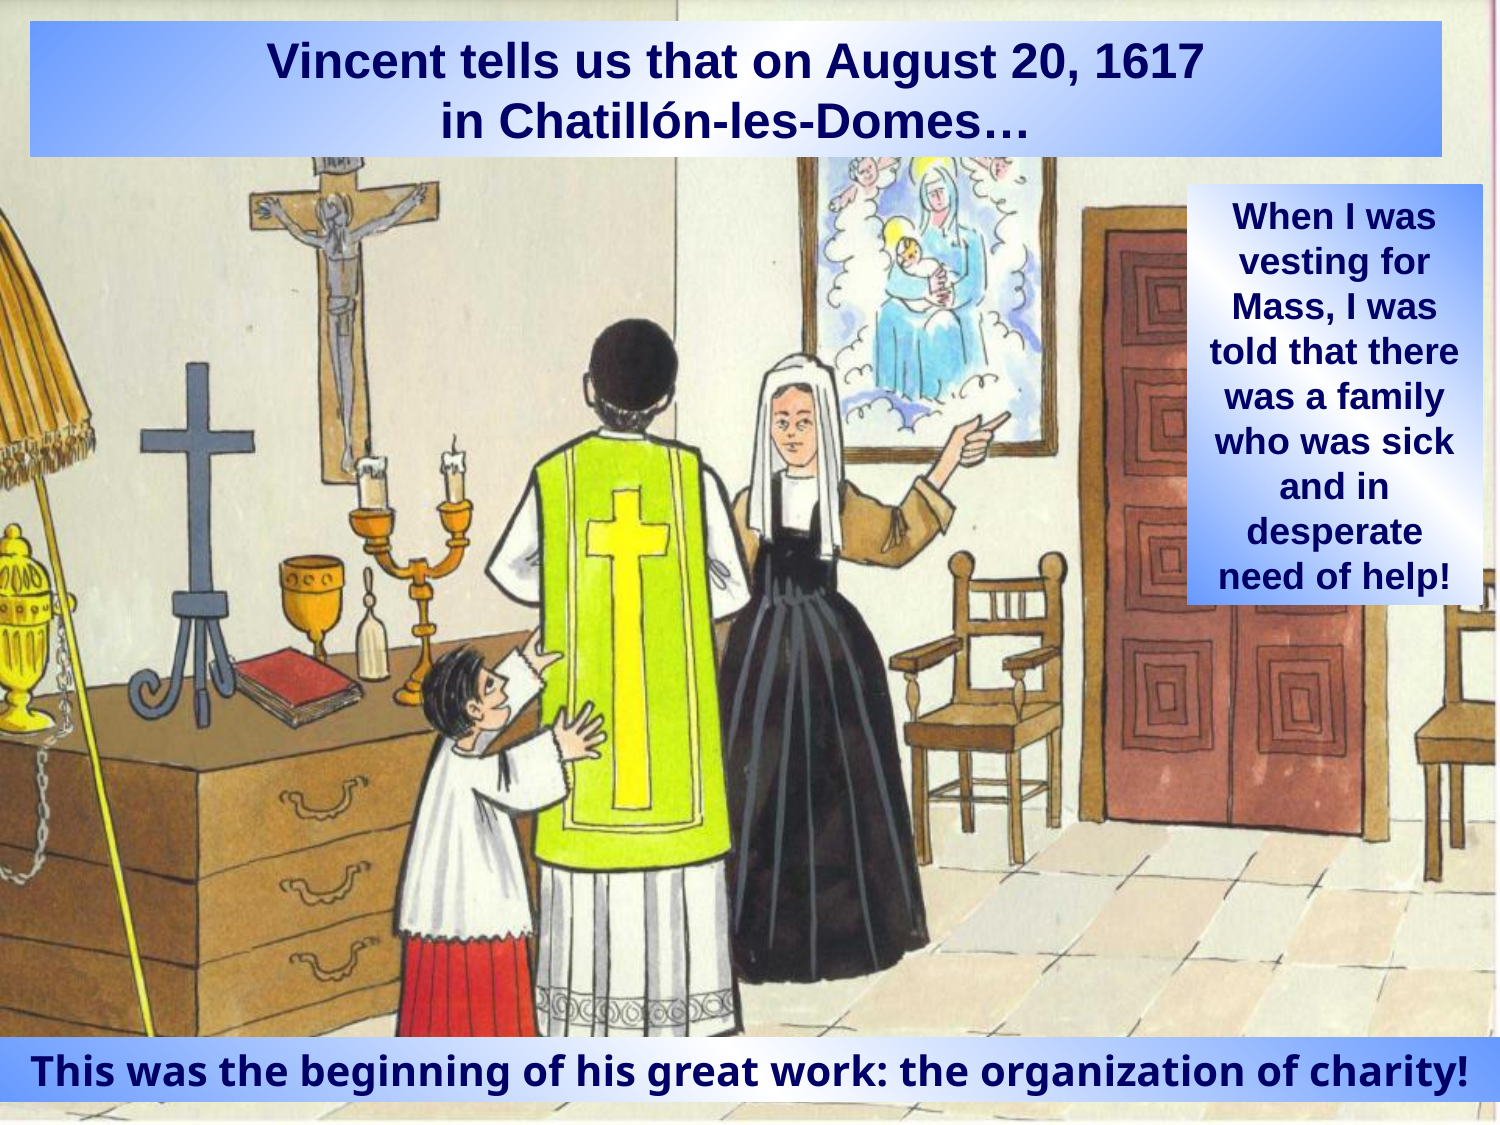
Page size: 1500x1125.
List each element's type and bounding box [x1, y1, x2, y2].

list [0, 0, 1500, 1125]
